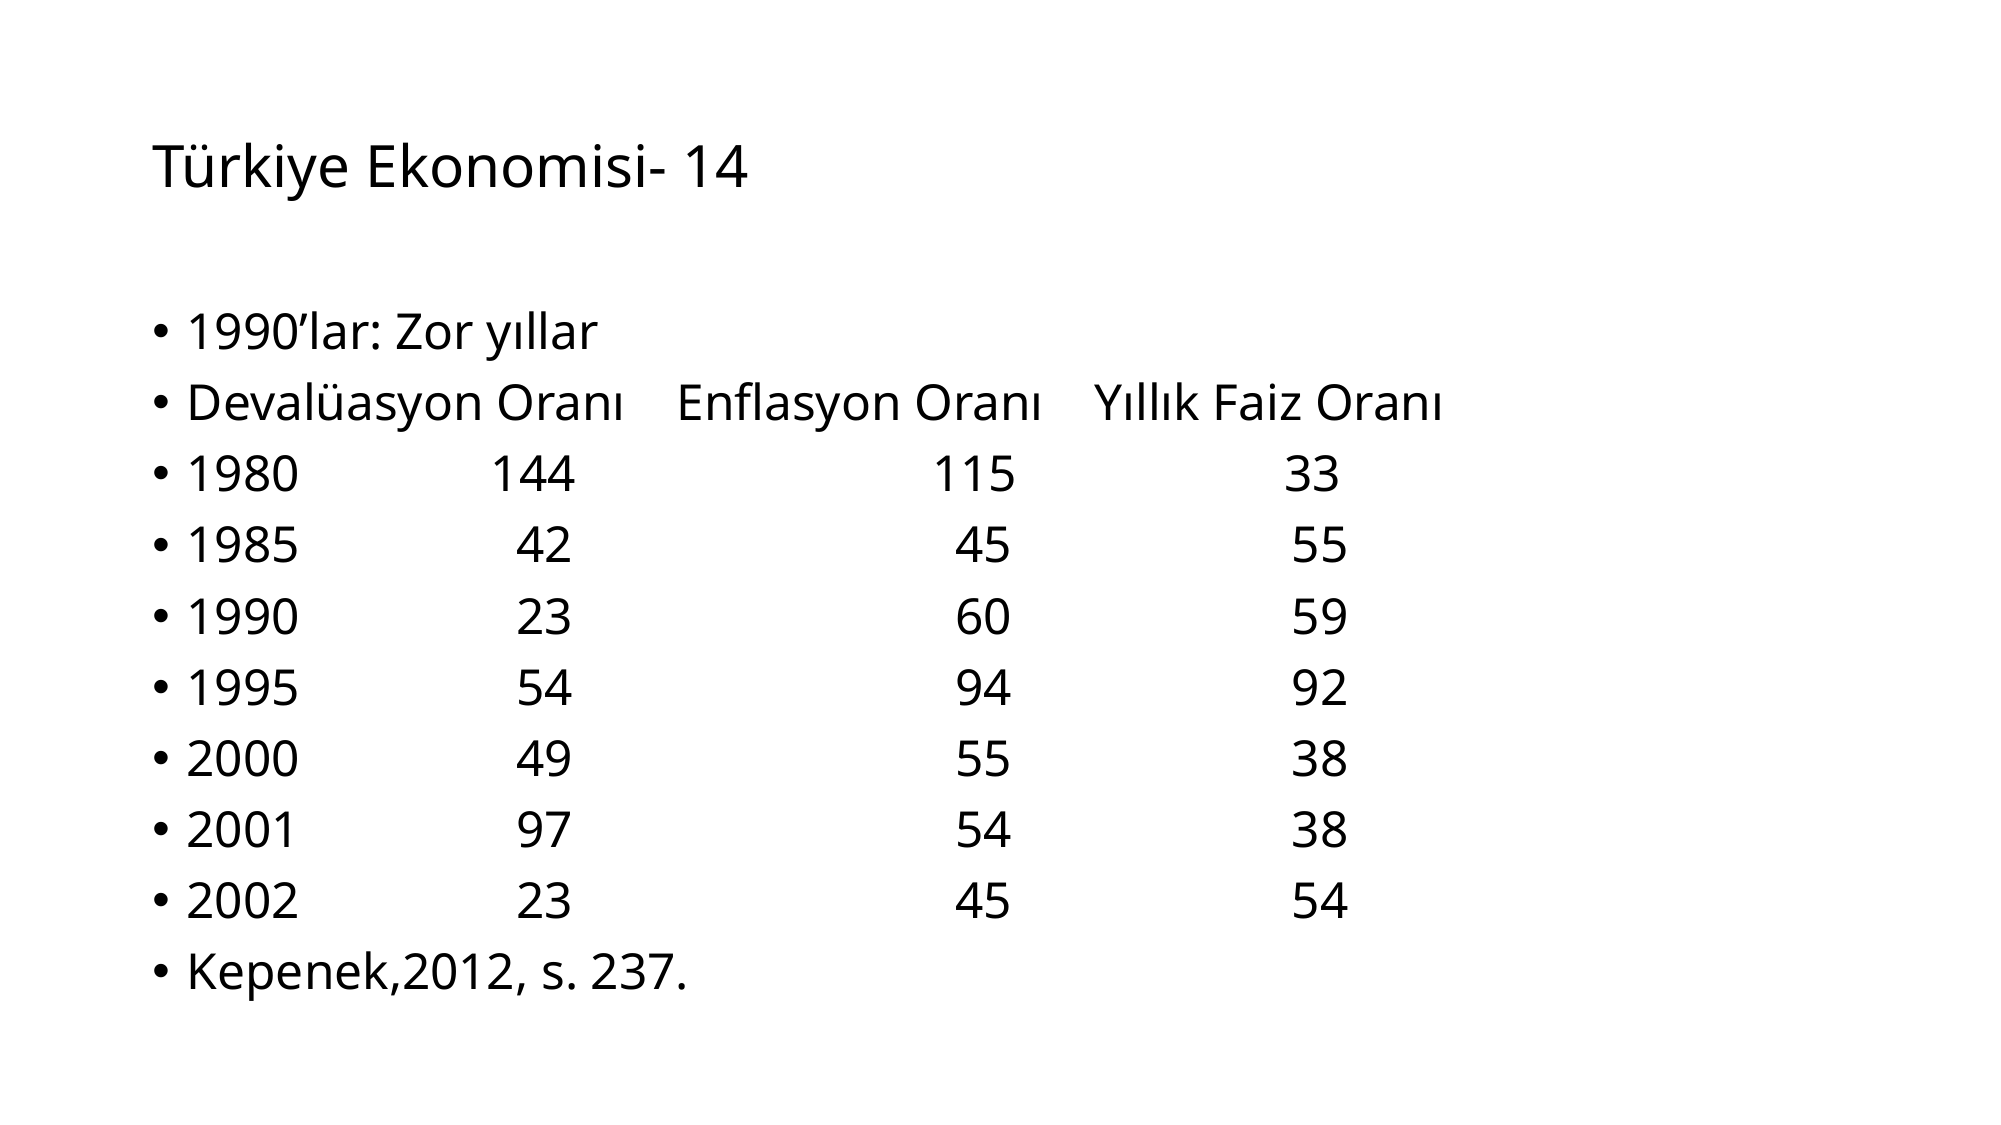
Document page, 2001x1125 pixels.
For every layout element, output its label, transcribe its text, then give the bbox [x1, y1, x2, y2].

title Türkiye Ekonomisi- 14 [137, 59, 1863, 278]
list 1990’lar: Zor yıllar Devalüasyon Oranı Enflasyon Oranı Yıllık Faiz Oranı 1980 144 115 33 1985 42 45 55 1990 23 60 59 1995 54 94 92 2000 49 55 38 2001 97 54 38 2002 23 45 54 Kepenek,2012, s. 237. [137, 299, 1863, 1014]
